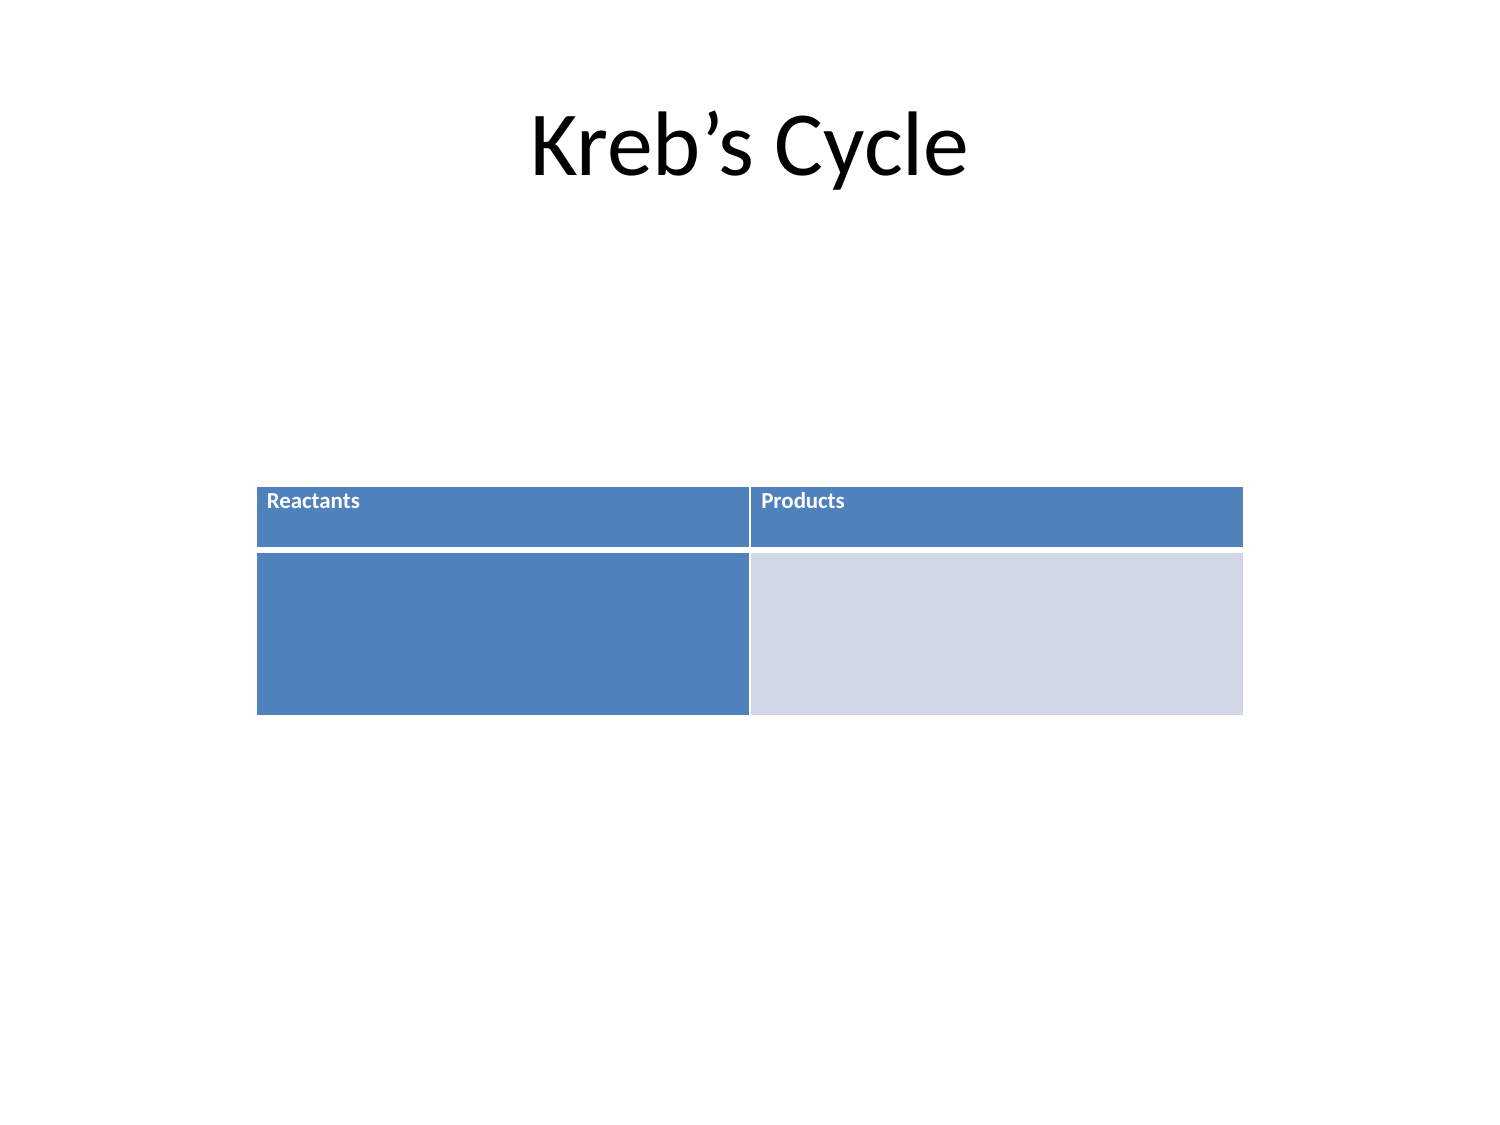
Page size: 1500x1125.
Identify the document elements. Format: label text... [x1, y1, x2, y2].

title Kreb’s Cycle [75, 45, 1425, 233]
table_header Products [751, 487, 1243, 547]
table_cell [257, 553, 749, 715]
table_cell [751, 553, 1243, 715]
table_header Reactants [257, 487, 749, 547]
